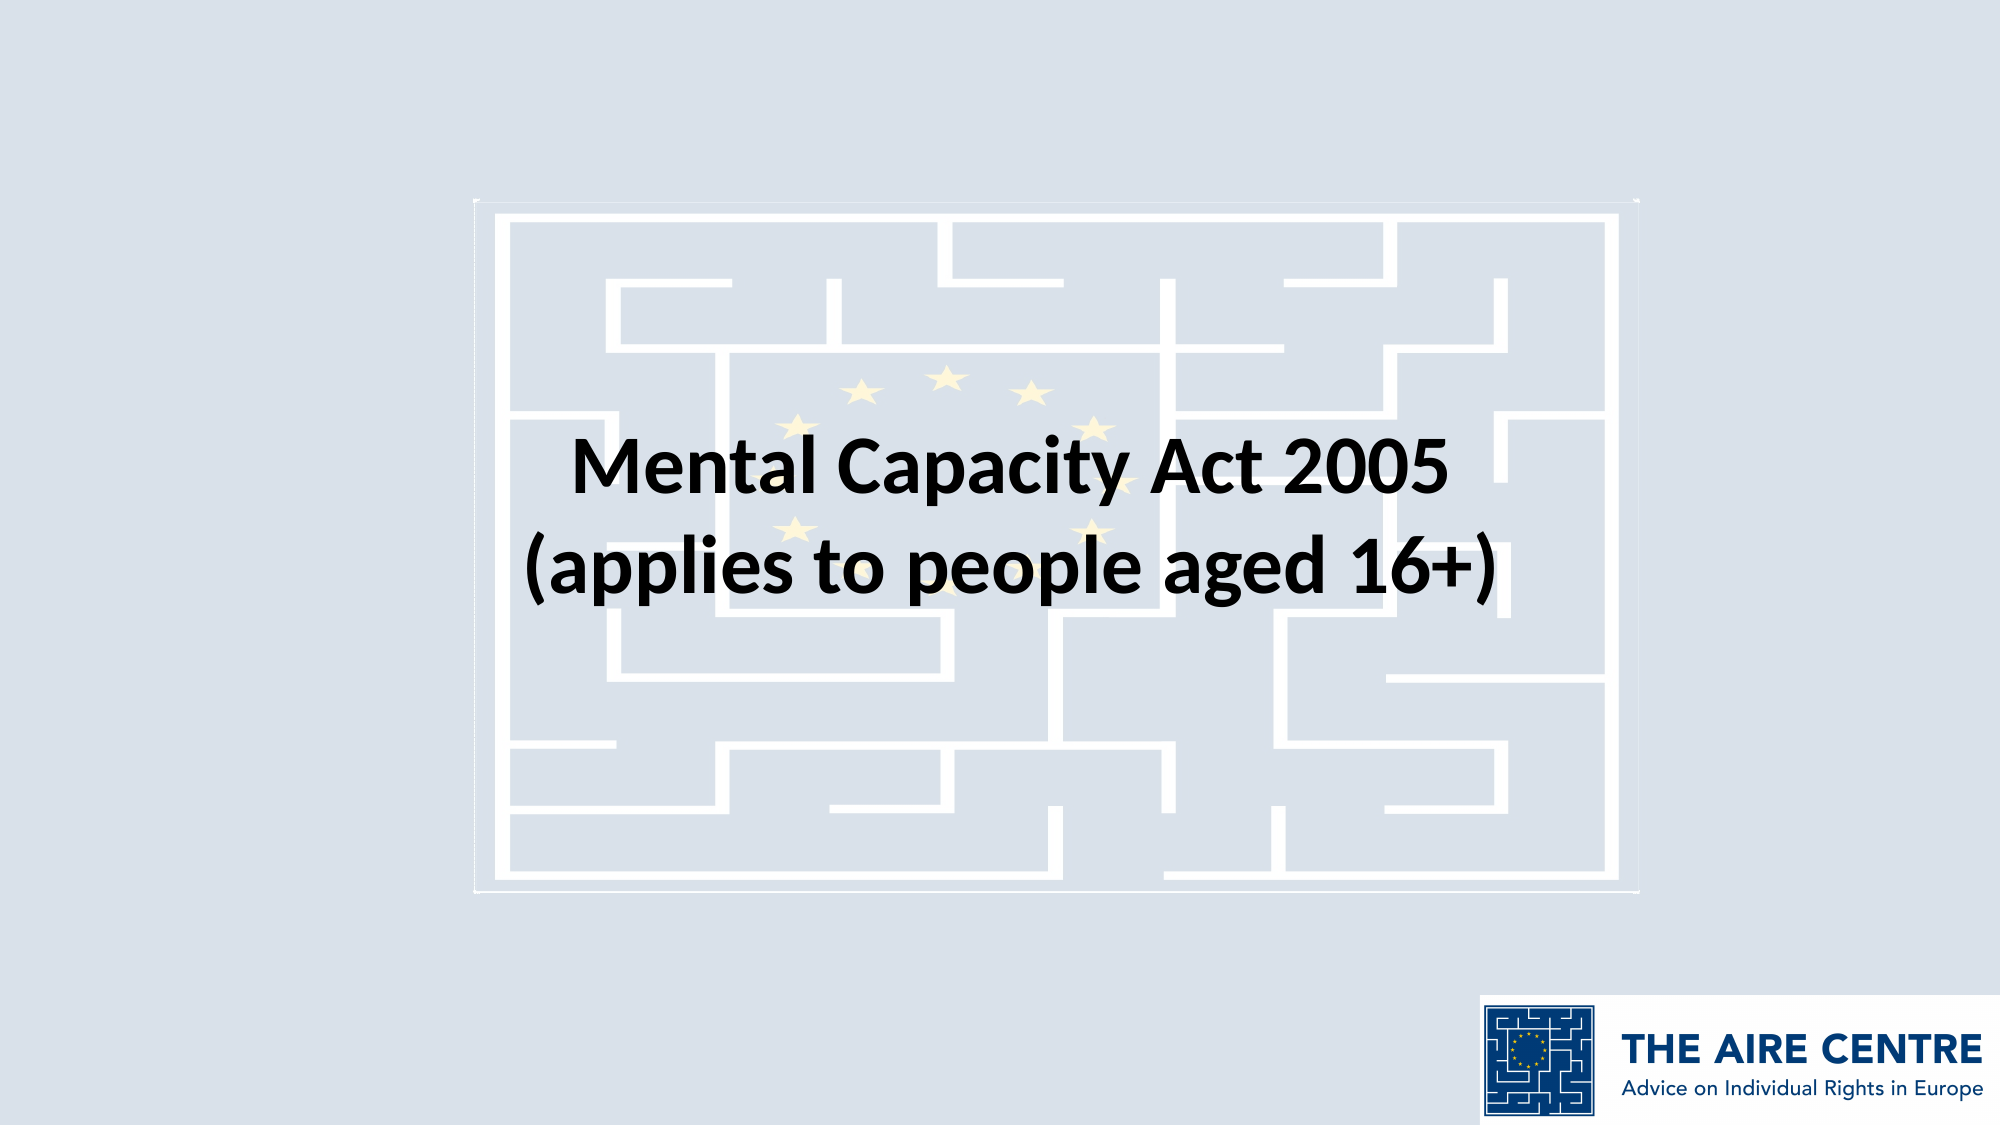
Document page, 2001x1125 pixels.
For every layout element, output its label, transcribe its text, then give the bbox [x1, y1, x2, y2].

picture [1479, 995, 2000, 1125]
title Mental Capacity Act 2005 (applies to people aged 16+) [373, 338, 1649, 681]
